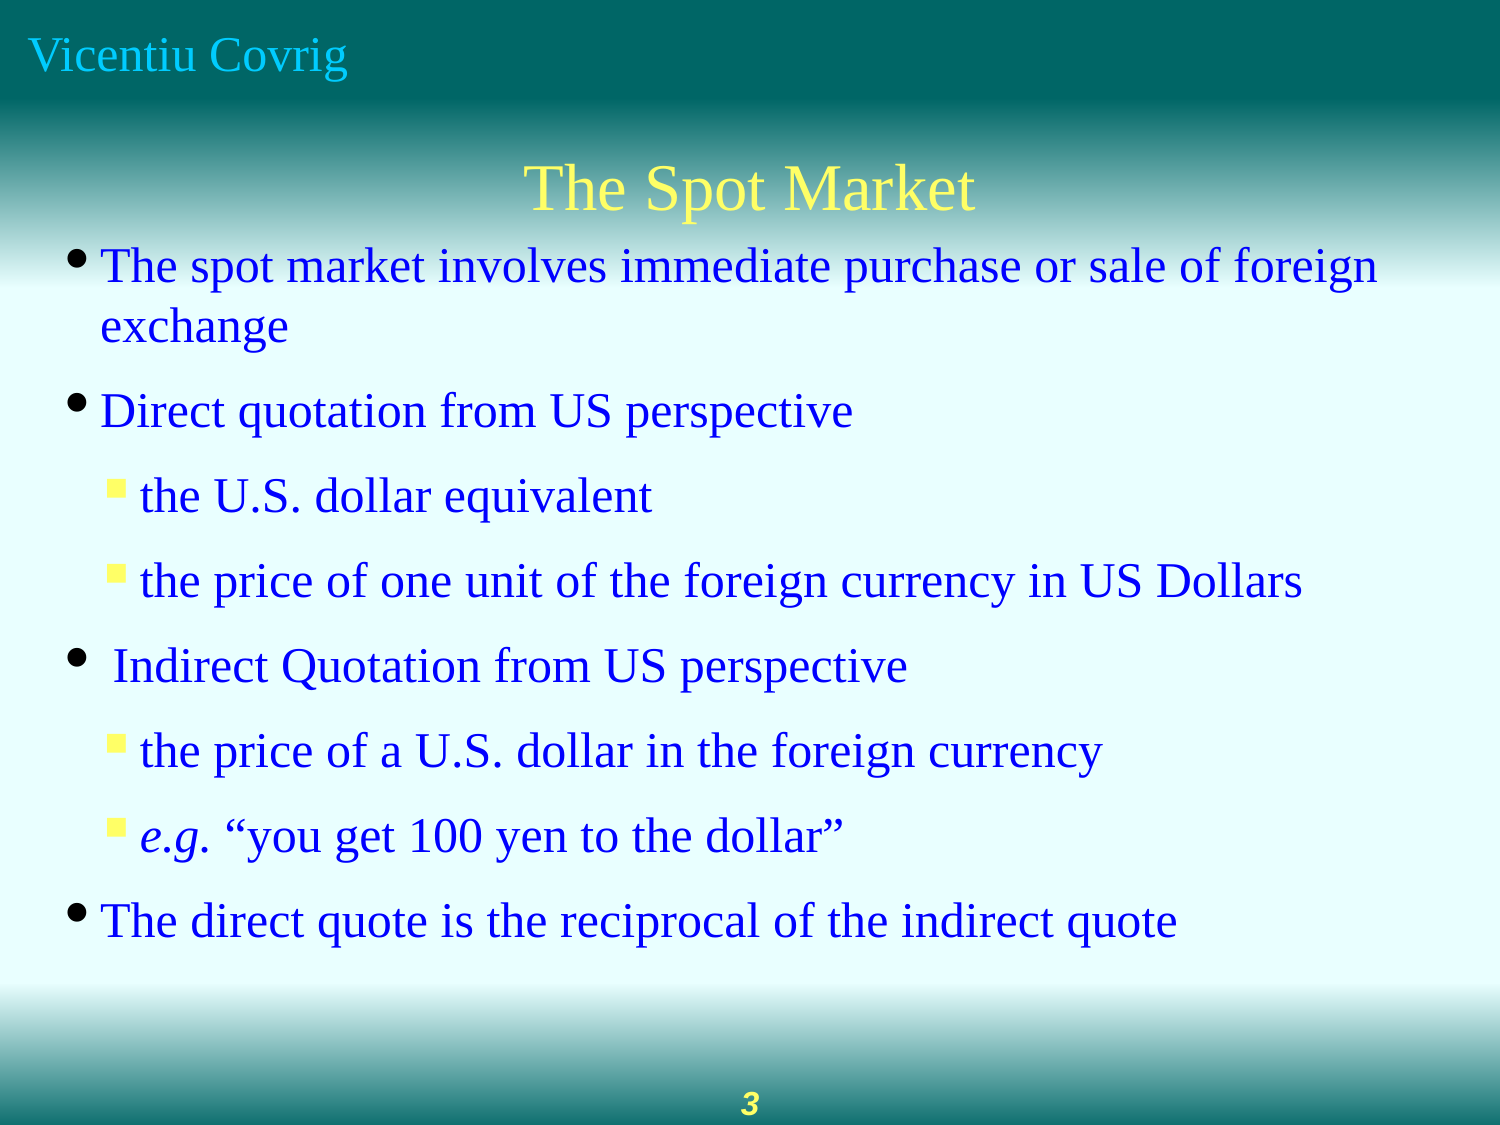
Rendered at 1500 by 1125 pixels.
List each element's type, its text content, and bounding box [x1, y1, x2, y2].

text_box The spot market involves immediate purchase or sale of foreign exchange Direct quotation from US perspective the U.S. dollar equivalent the price of one unit of the foreign currency in US Dollars Indirect Quotation from US perspective the price of a U.S. dollar in the foreign currency e.g. “you get 100 yen to the dollar” The direct quote is the reciprocal of the indirect quote [50, 224, 1500, 1125]
title The Spot Market [0, 99, 1500, 288]
